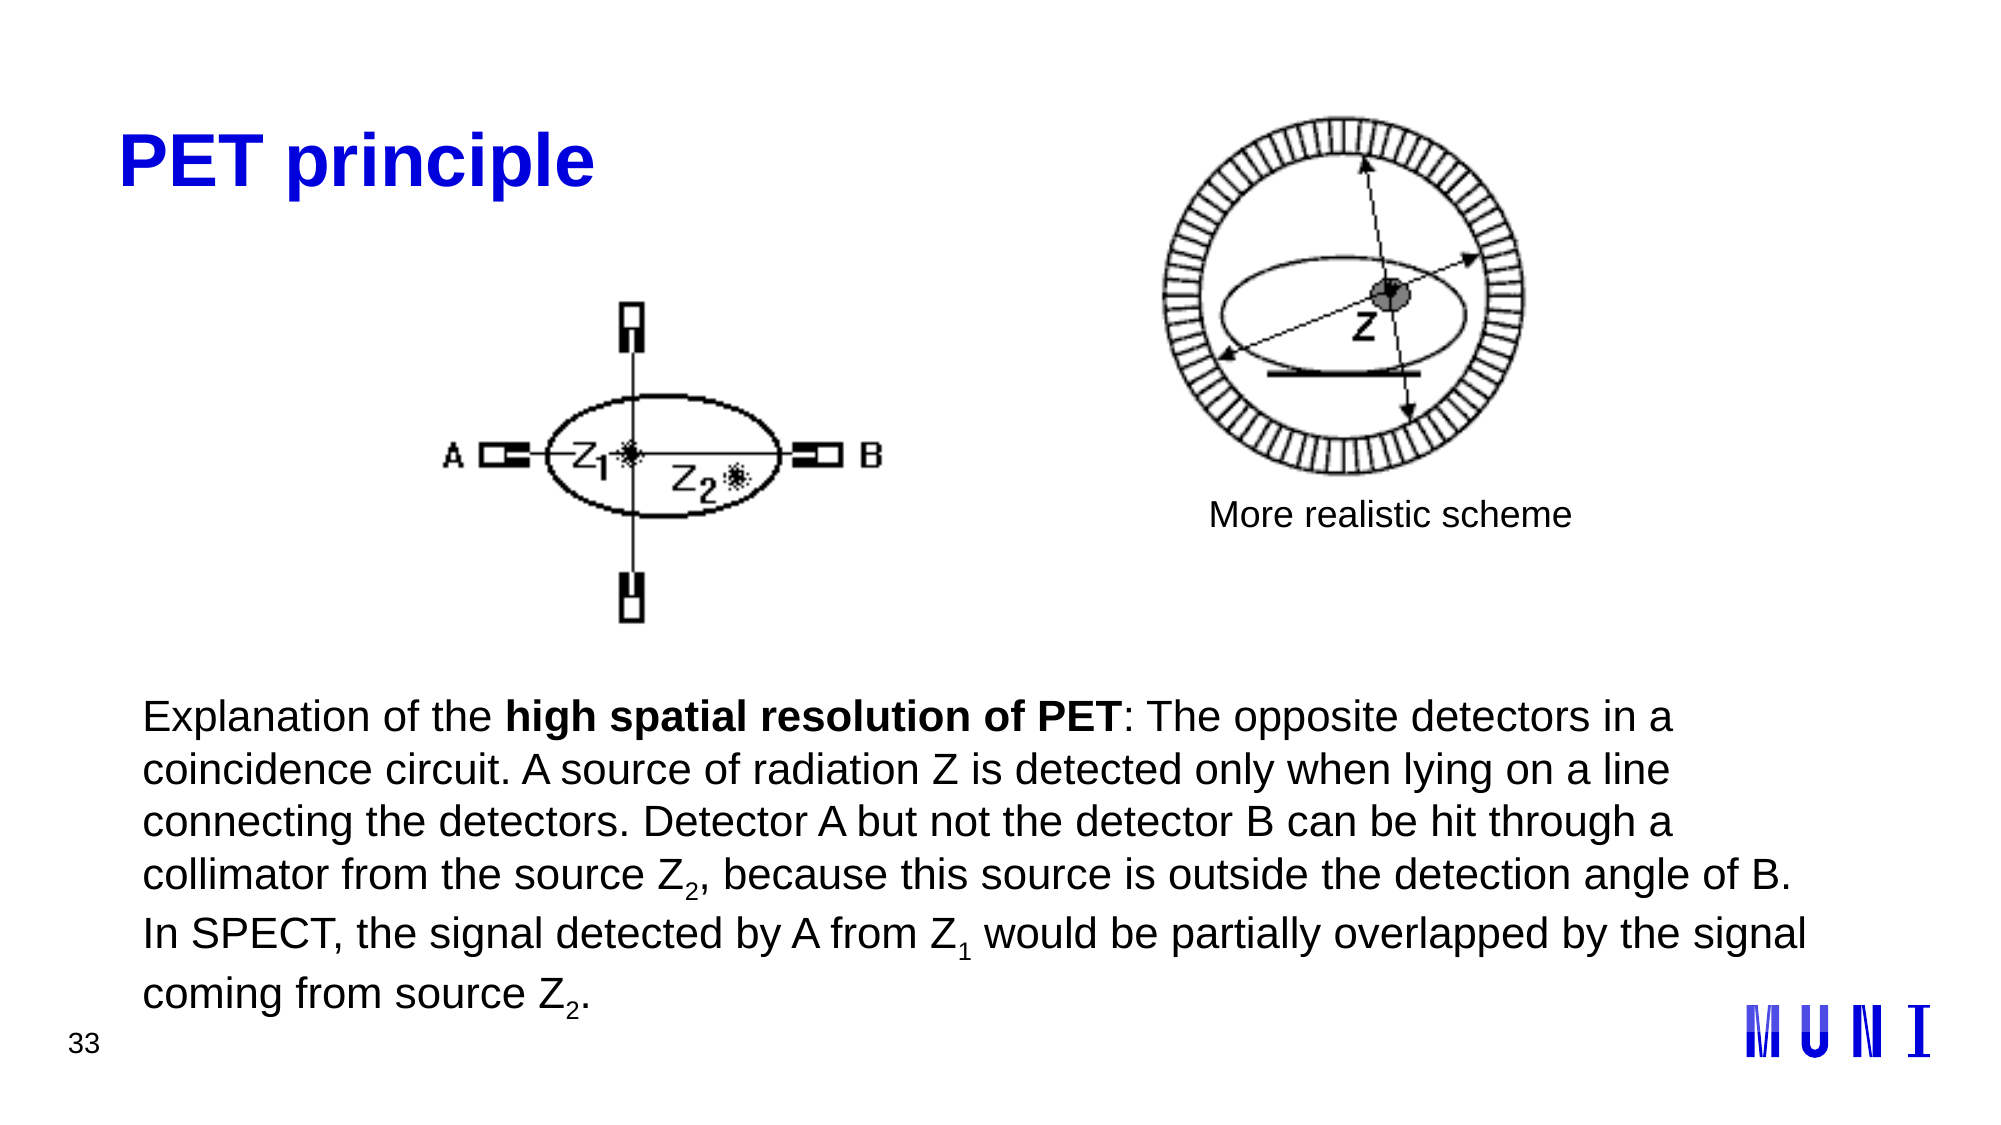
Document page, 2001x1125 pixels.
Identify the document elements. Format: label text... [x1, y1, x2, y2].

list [420, 277, 918, 647]
text_box Explanation of the high spatial resolution of PET: The opposite detectors in a coincidence circuit. A source of radiation Z is detected only when lying on a line connecting the detectors. Detector A but not the detector B can be hit through a collimator from the source Z2, because this source is outside the detection angle of B. In SPECT, the signal detected by A from Z1 would be partially overlapped by the signal coming from source Z2. [127, 680, 1849, 1032]
title PET principle [118, 118, 856, 193]
picture [1123, 82, 1585, 519]
slide_number 33 [67, 1021, 110, 1063]
text_box More realistic scheme [1193, 483, 1667, 543]
